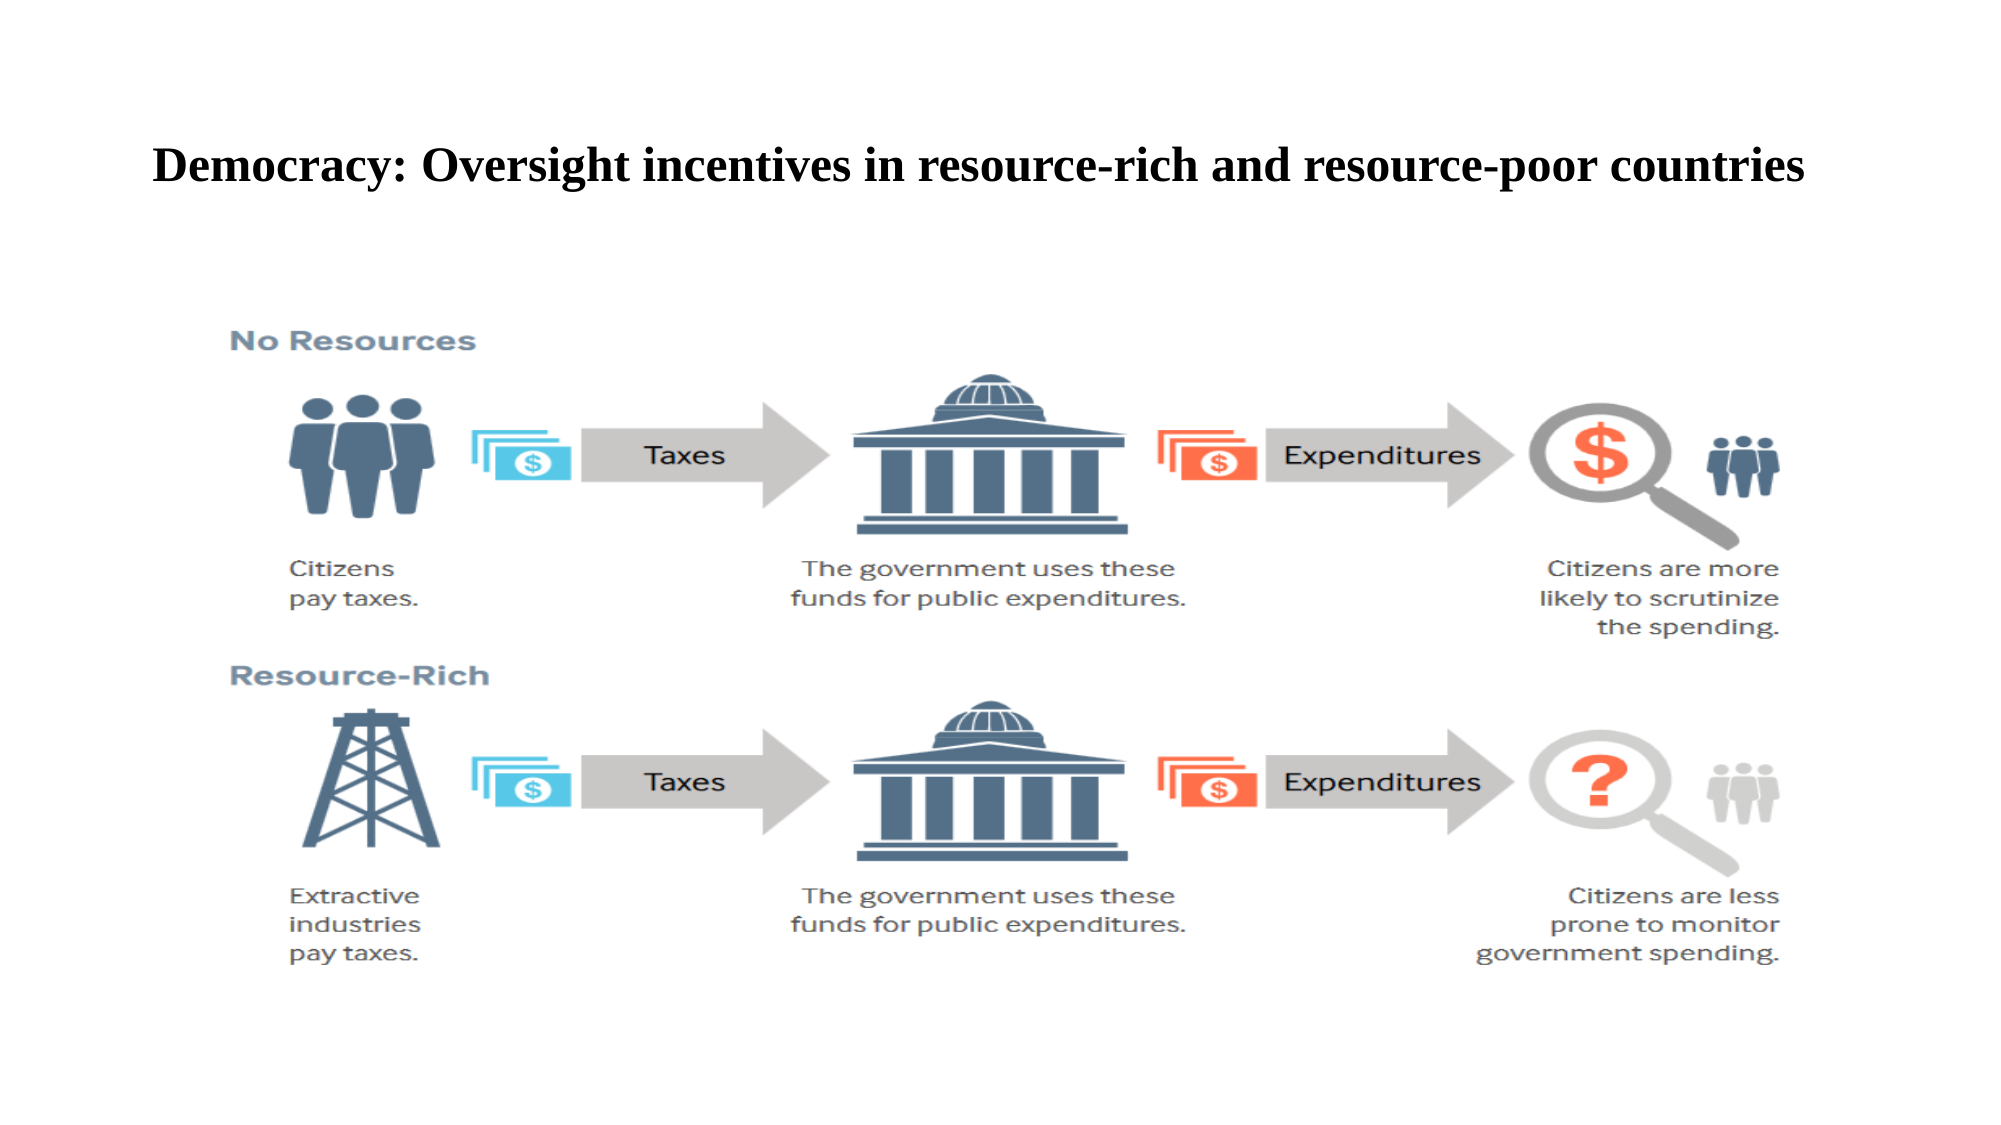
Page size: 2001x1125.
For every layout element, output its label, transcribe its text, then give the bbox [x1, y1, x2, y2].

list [181, 299, 1819, 1014]
title Democracy: Oversight incentives in resource-rich and resource-poor countries [137, 59, 1863, 278]
